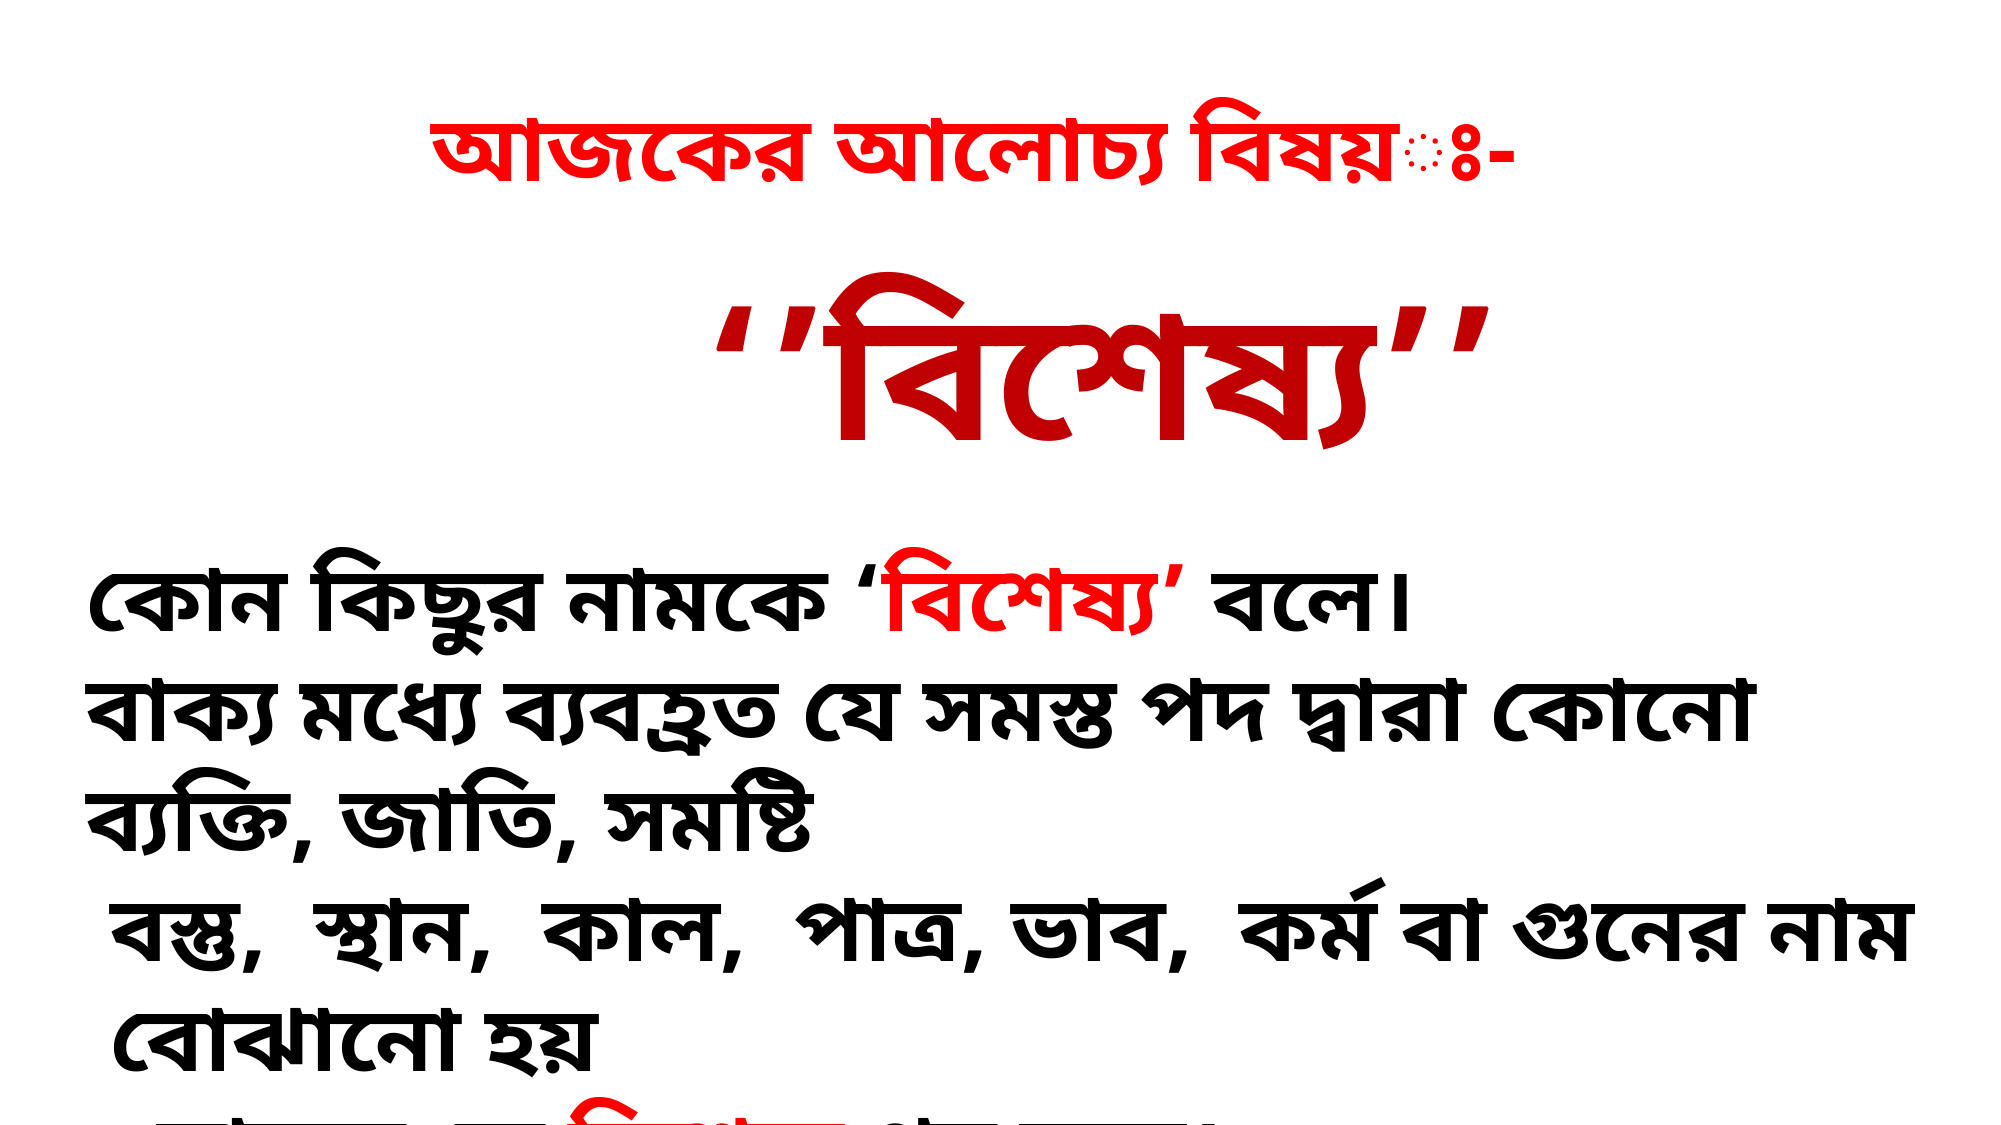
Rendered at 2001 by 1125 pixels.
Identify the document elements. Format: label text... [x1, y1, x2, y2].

text_box কোন কিছুর নামকে ‘বিশেষ্য’ বলে। বাক্য মধ্যে ব্যবহ্রত যে সমস্ত পদ দ্বারা কোনো ব্যক্তি, জাতি, সমষ্টি বস্তু, স্থান, কাল, পাত্র, ভাব, কর্ম বা গুনের নাম বোঝানো হয় তাদের কে বিশেষ্য পদ বলে। [71, 532, 1946, 1125]
text_box ‘’বিশেষ্য’’ [687, 250, 1514, 485]
text_box আজকের আলোচ্য বিষয়ঃ- [71, 82, 1877, 207]
